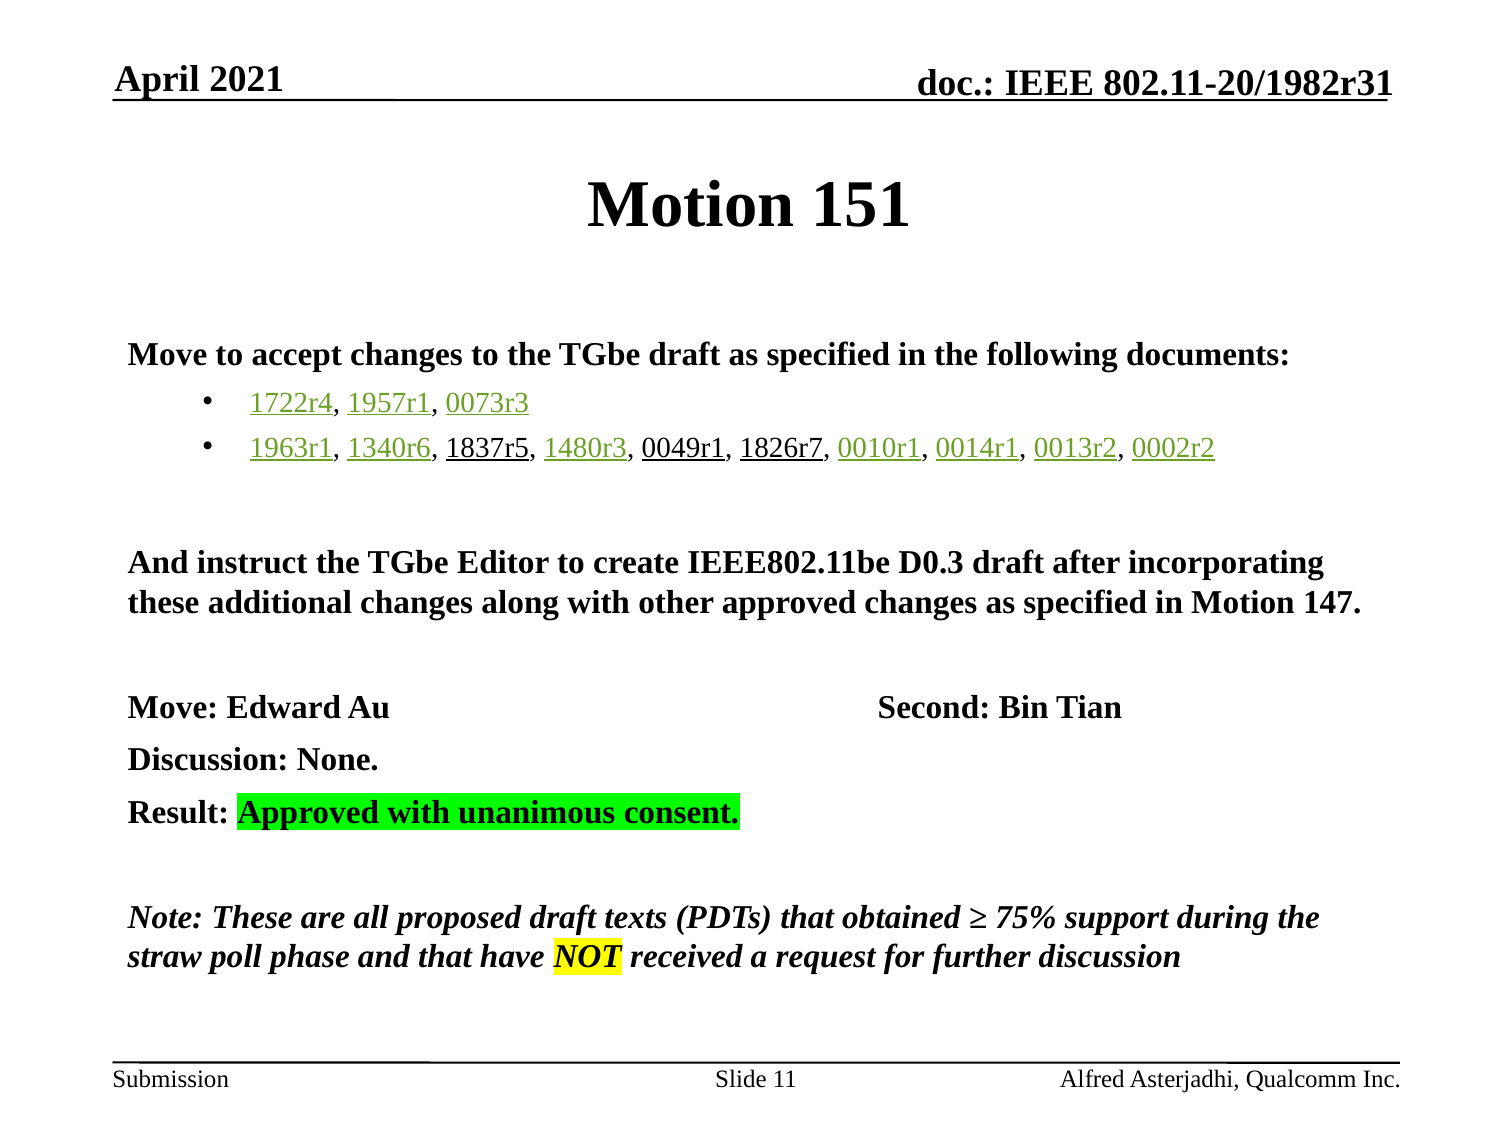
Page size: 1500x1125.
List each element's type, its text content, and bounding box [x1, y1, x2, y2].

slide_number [114, 54, 423, 100]
title Motion 151 [112, 112, 1388, 288]
list Move to accept changes to the TGbe draft as specified in the following documents: 1722r4, 1957r1, 0073r3 1963r1, 1340r6, 1837r5, 1480r3, 0049r1, 1826r7, 0010r1, 0014r1, 0013r2, 0002r2 And instruct the TGbe Editor to create IEEE802.11be D0.3 draft after incorporating these additional changes along with other approved changes as specified in Motion 147. Move: Edward Au Second: Bin Tian Discussion: None. Result: Approved with unanimous consent. Note: These are all proposed draft texts (PDTs) that obtained ≥ 75% support during the straw poll phase and that have NOT received a request for further discussion [112, 324, 1388, 1000]
footer Alfred Asterjadhi, Qualcomm Inc. [878, 1061, 1402, 1093]
slide_number Slide 11 [712, 1061, 800, 1123]
